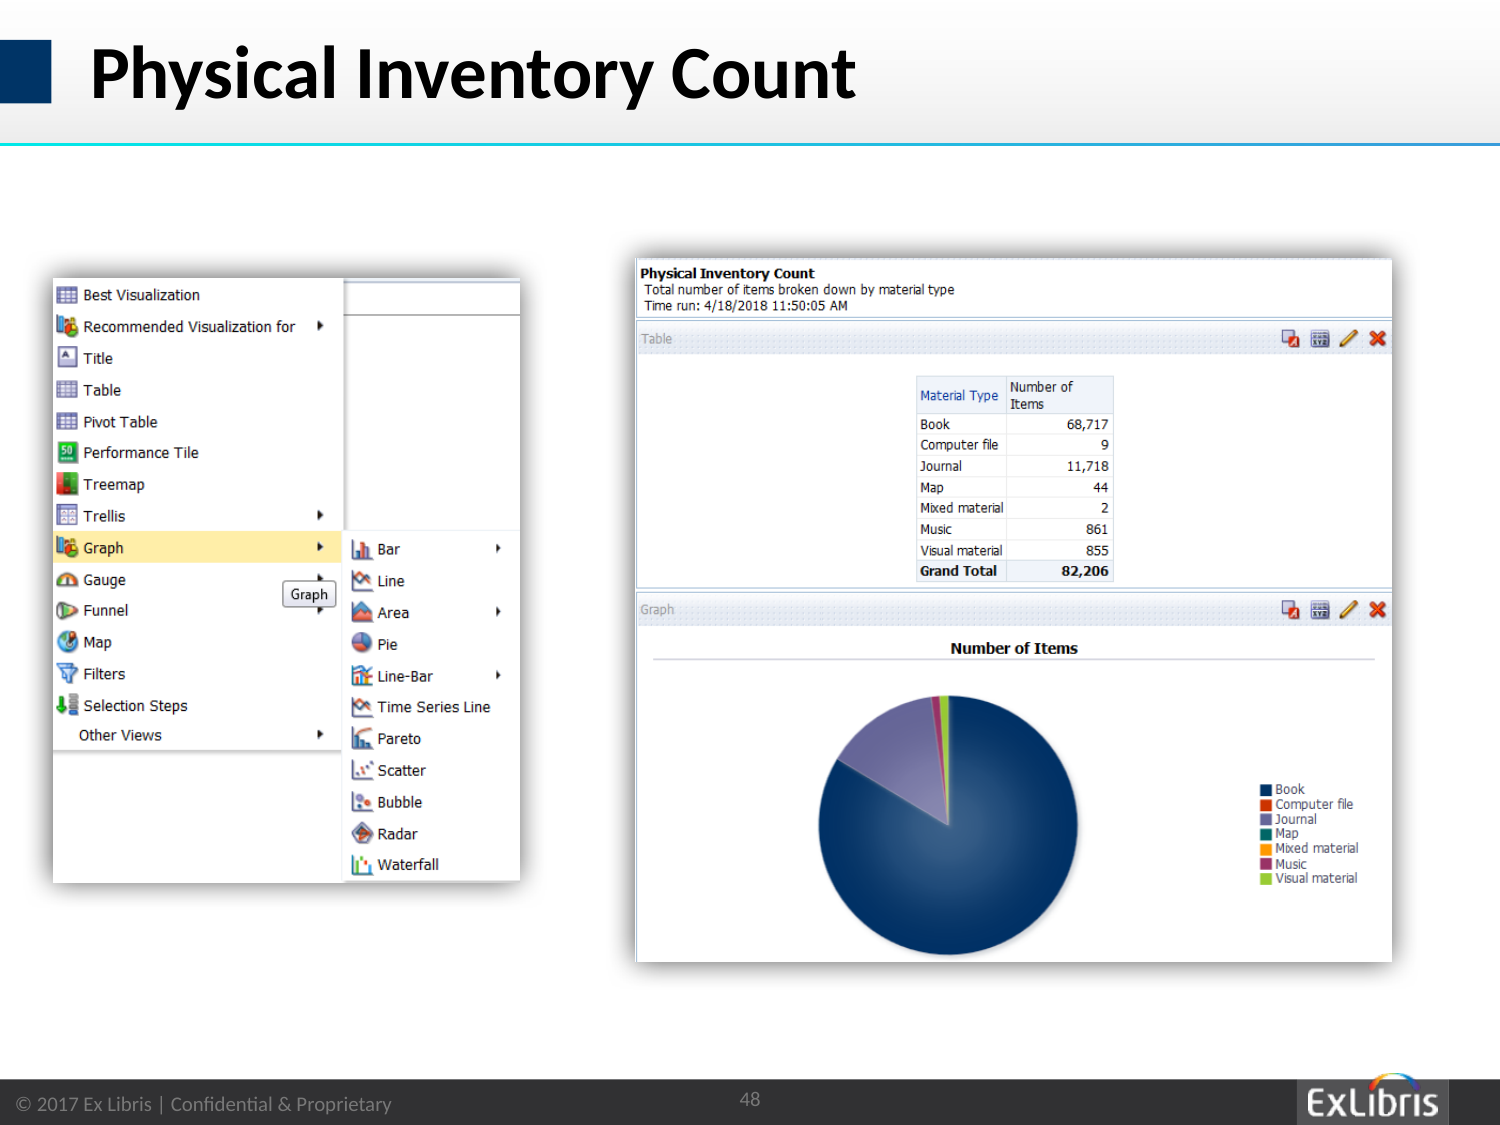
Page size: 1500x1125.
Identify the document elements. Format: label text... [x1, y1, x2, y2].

title Physical Inventory Count [75, 11, 1436, 138]
slide_number 48 [705, 1058, 795, 1125]
picture [53, 278, 520, 883]
picture [1308, 1073, 1438, 1122]
picture [635, 258, 1392, 962]
